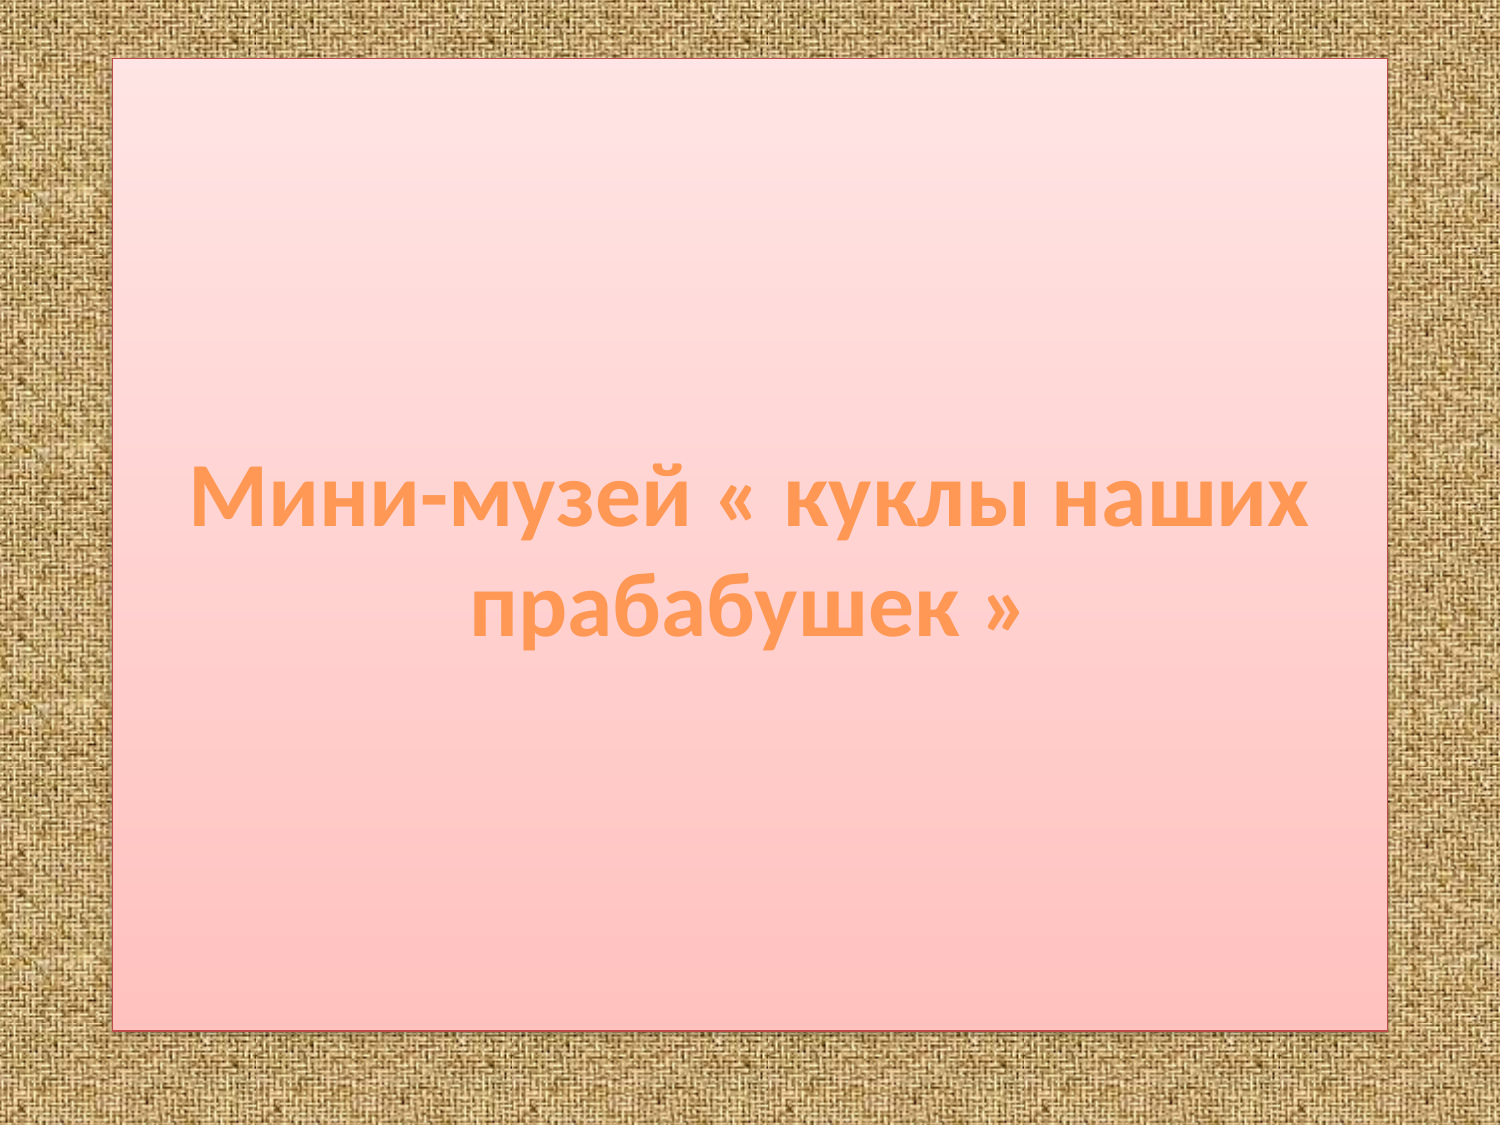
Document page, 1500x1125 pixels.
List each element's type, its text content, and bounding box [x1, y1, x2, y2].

subtitle [225, 637, 1275, 1079]
title Мини-музей « куклы наших прабабушек » [112, 58, 1388, 1032]
picture [0, 0, 1500, 1125]
